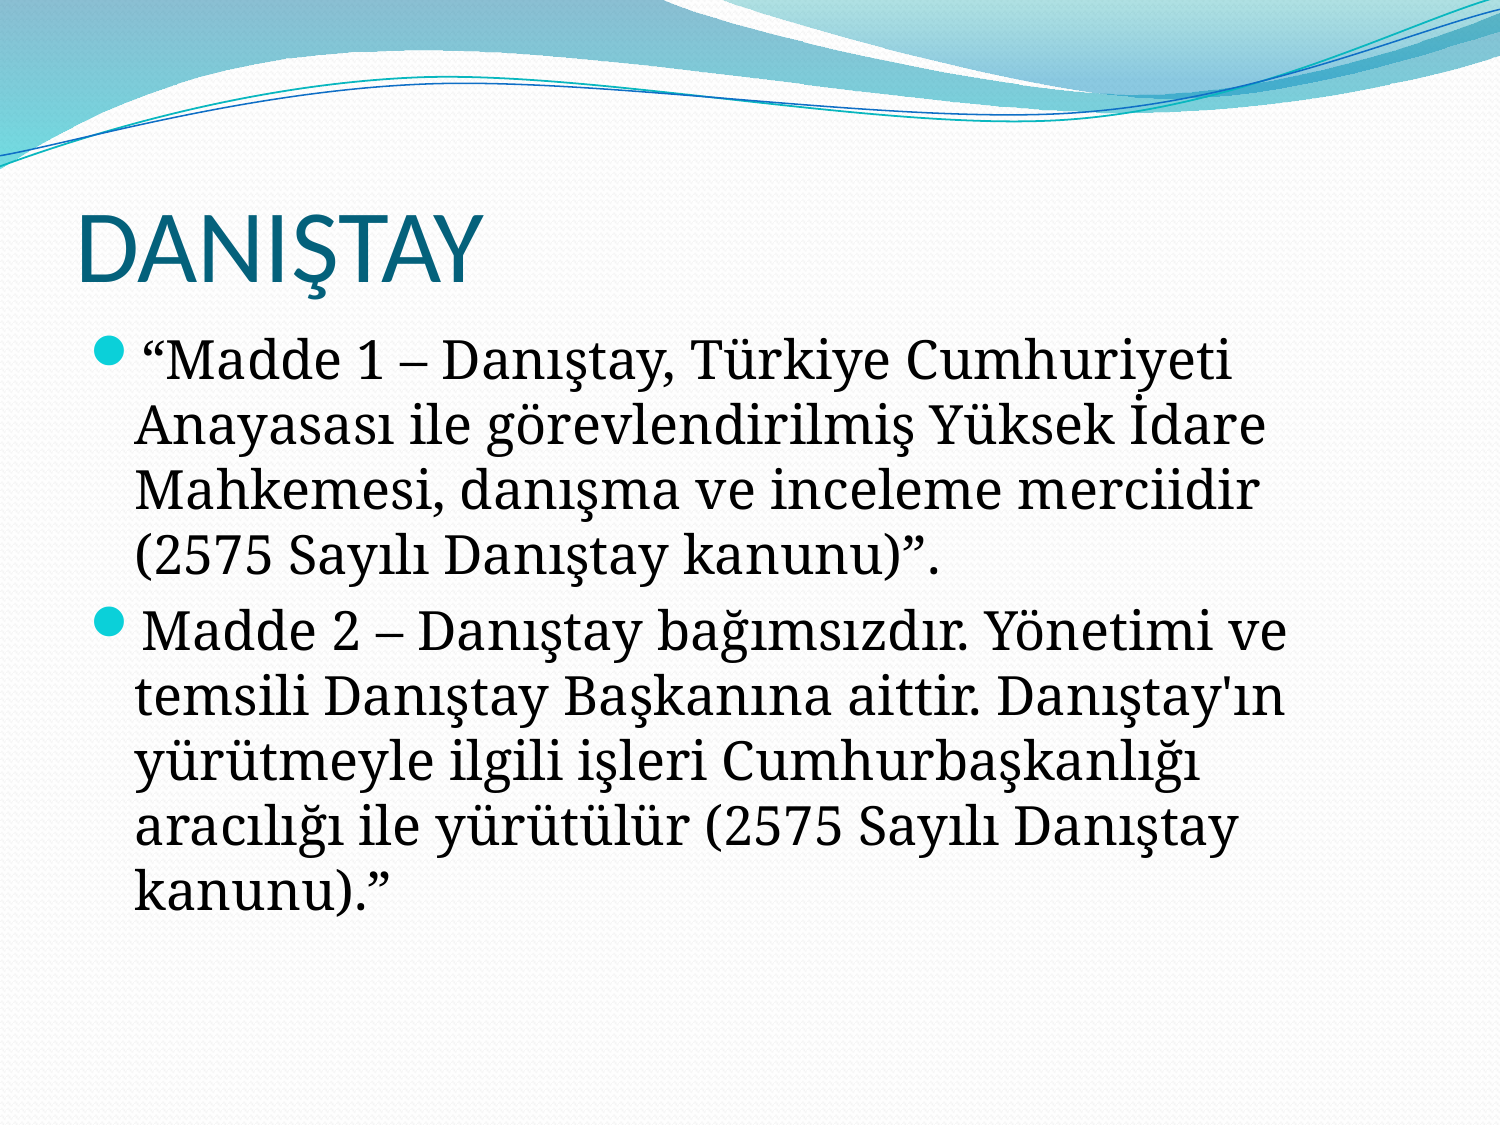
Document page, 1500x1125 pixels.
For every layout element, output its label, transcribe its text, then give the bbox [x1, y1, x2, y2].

list “Madde 1 – Danıştay, Türkiye Cumhuriyeti Anayasası ile görevlendirilmiş Yüksek İdare Mahkemesi, danışma ve inceleme merciidir (2575 Sayılı Danıştay kanunu)”. Madde 2 – Danıştay bağımsızdır. Yönetimi ve temsili Danıştay Başkanına aittir. Danıştay'ın yürütmeyle ilgili işleri Cumhurbaşkanlığı aracılığı ile yürütülür (2575 Sayılı Danıştay kanunu).” [75, 317, 1425, 1038]
title DANIŞTAY [75, 115, 1425, 303]
